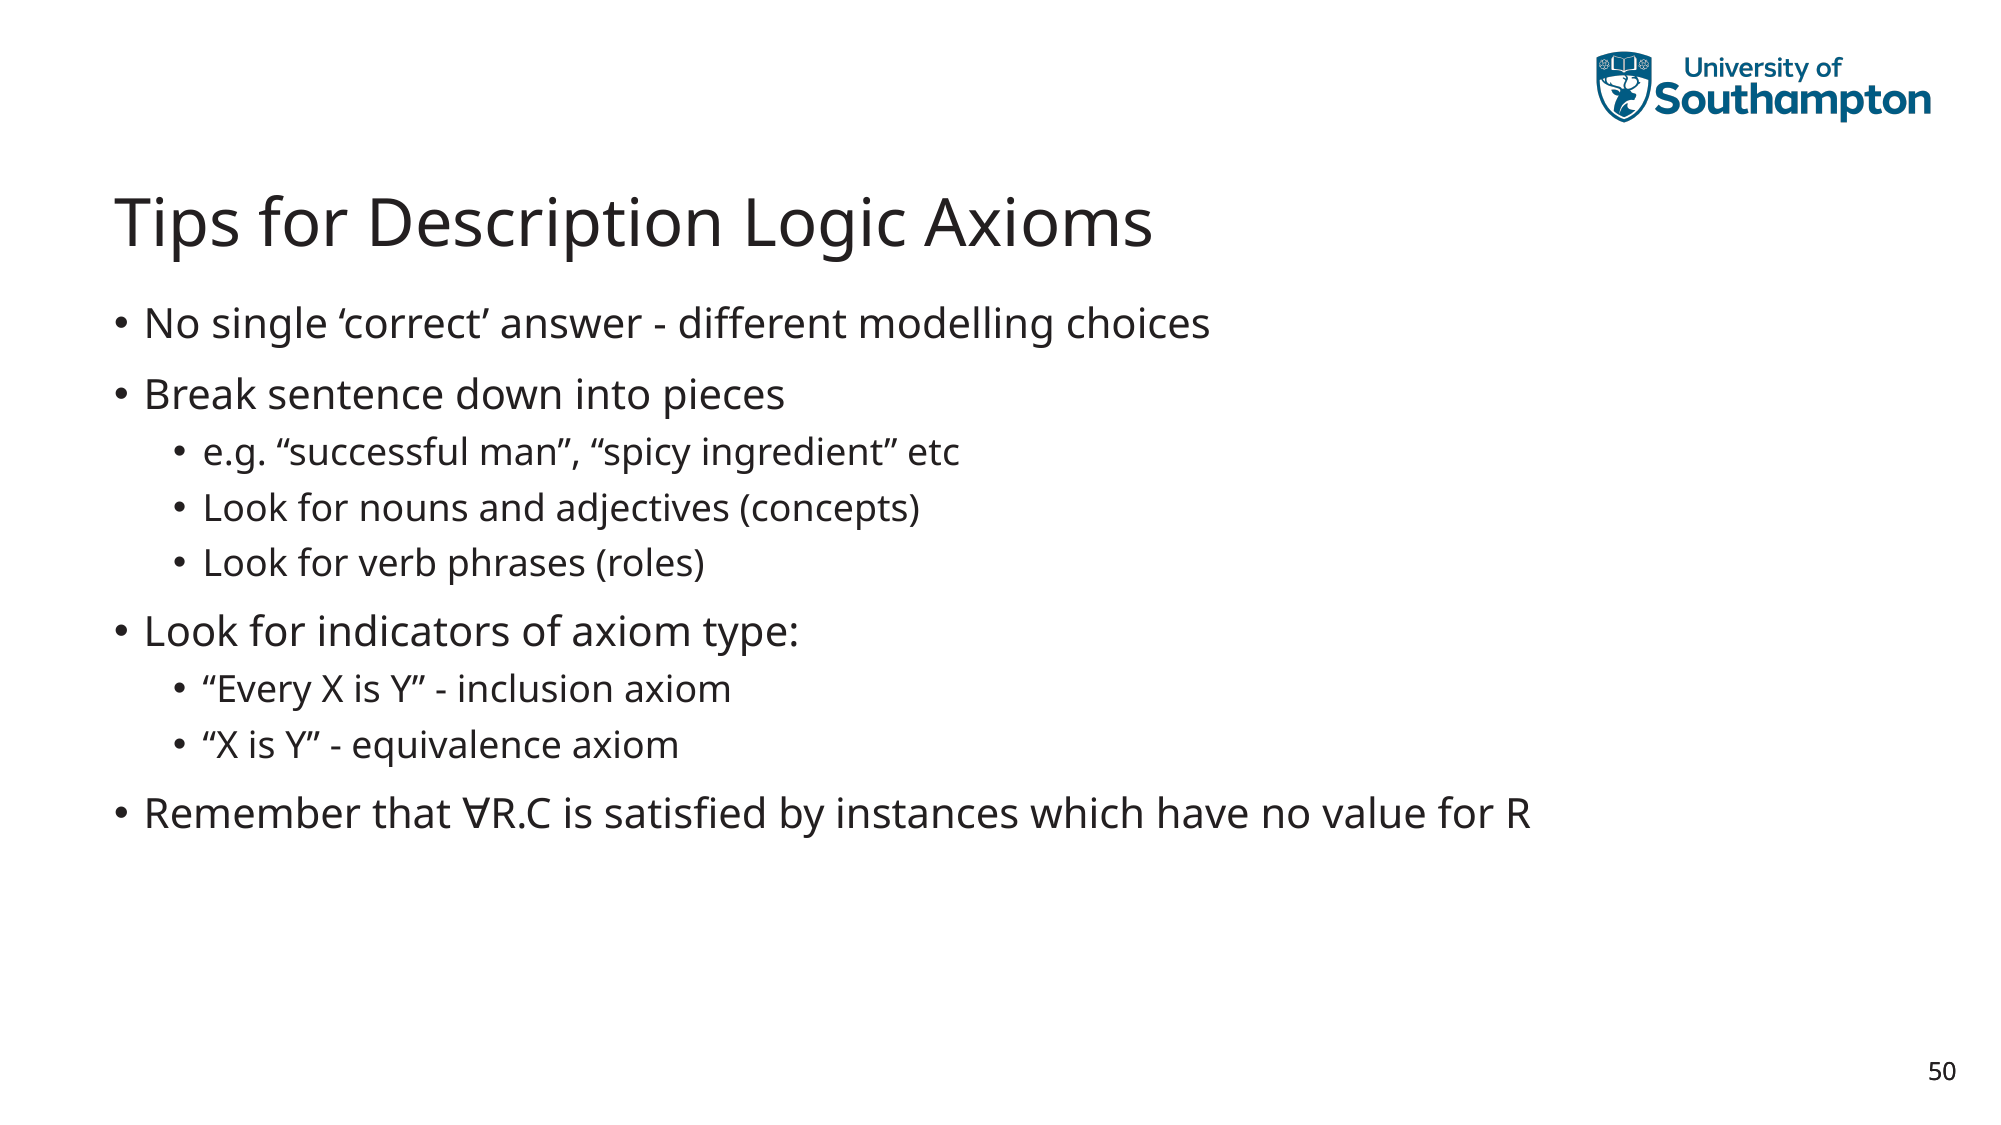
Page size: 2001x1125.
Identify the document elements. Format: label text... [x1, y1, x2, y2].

picture [1600, 80, 1617, 111]
picture [1607, 76, 1624, 88]
picture [1847, 97, 1857, 108]
picture [1527, 0, 2000, 220]
slide_number 50 [1897, 1046, 1969, 1094]
title Tips for Description Logic Axioms [102, 113, 1898, 268]
picture [1758, 97, 1766, 113]
picture [1689, 97, 1698, 108]
picture [1730, 97, 1736, 113]
picture [1782, 97, 1791, 108]
list No single ‘correct’ answer - different modelling choices Break sentence down into pieces e.g. “successful man”, “spicy ingredient” etc Look for nouns and adjectives (concepts) Look for verb phrases (roles) Look for indicators of axiom type: “Every X is Y” - inclusion axiom “X is Y” - equivalence axiom Remember that ∀R.C is satisfied by instances which have no value for R [102, 290, 1898, 1024]
picture [1626, 76, 1636, 88]
picture [1890, 97, 1900, 108]
picture [1823, 97, 1830, 113]
picture [1808, 97, 1815, 113]
picture [1626, 78, 1648, 111]
